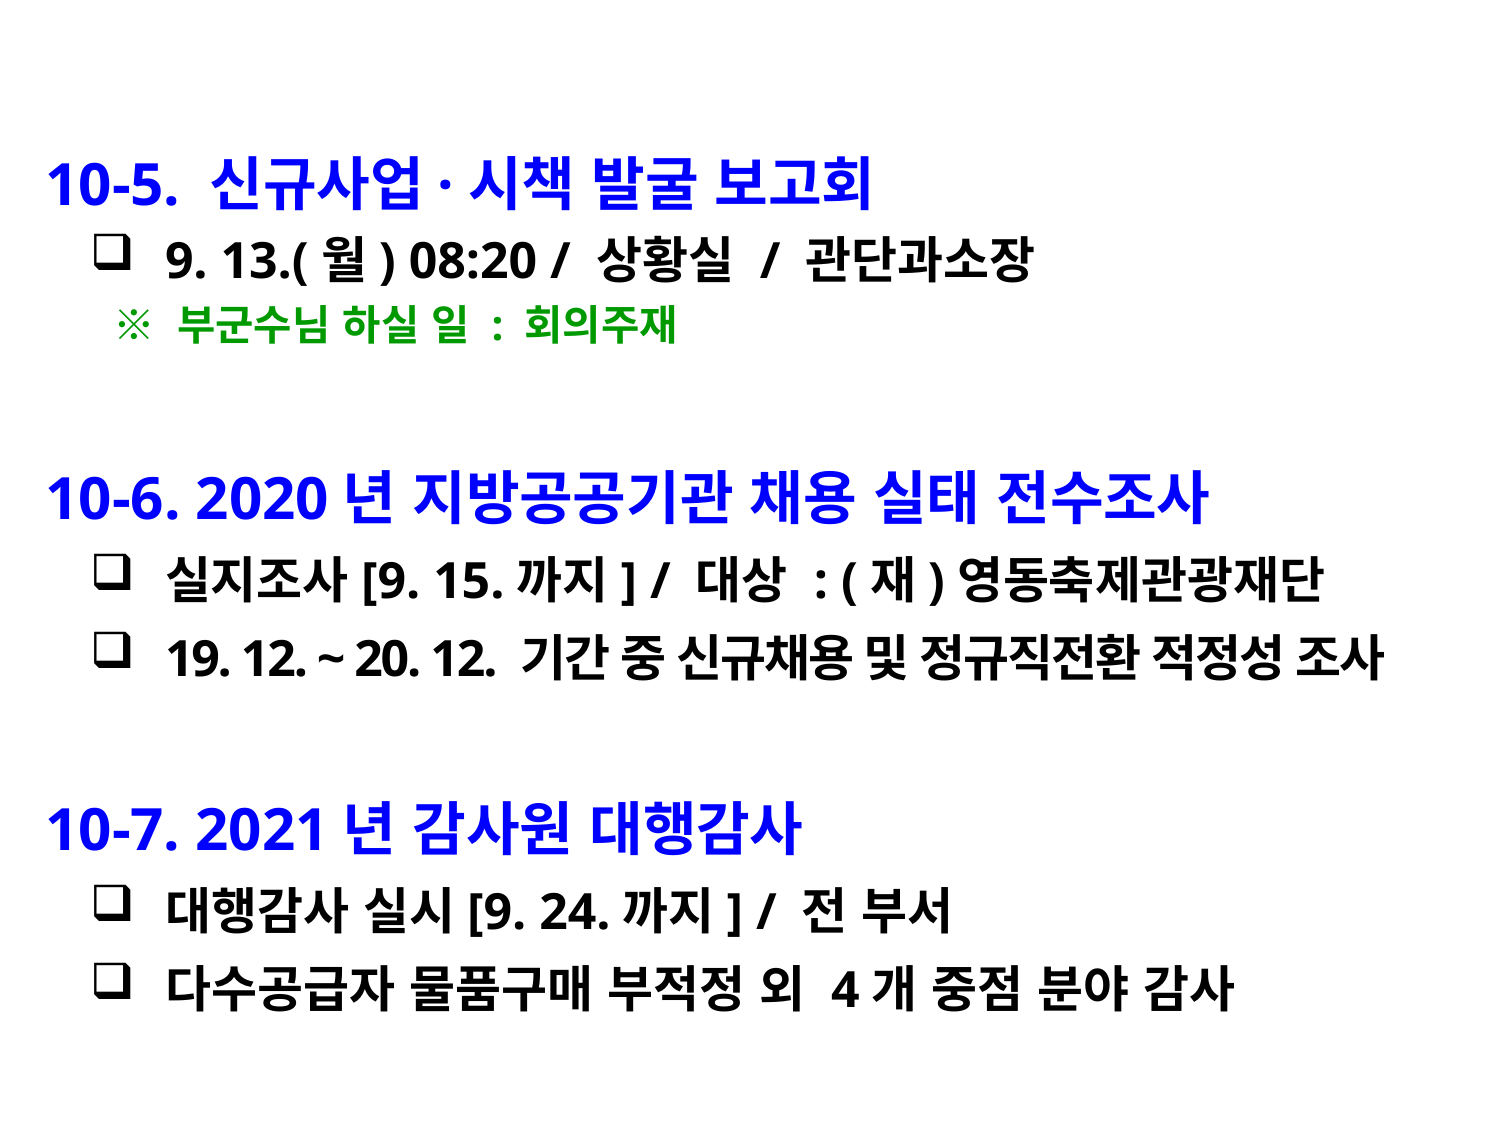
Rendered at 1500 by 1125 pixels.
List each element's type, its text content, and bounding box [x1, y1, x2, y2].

text_box 10-5. 신규사업·시책 발굴 보고회 9. 13.(월) 08:20 / 상황실 / 관단과소장 ※ 부군수님 하실 일 : 회의주재 [0, 125, 1500, 386]
text_box 10-7. 2021년 감사원 대행감사 대행감사 실시[9. 24.까지] / 전 부서 다수공급자 물품구매 부적정 외 4개 중점 분야 감사 [0, 763, 1500, 1035]
text_box 10-6. 2020년 지방공공기관 채용 실태 전수조사 실지조사[9. 15.까지] / 대상 : (재)영동축제관광재단 19. 12. ~ 20. 12. 기간 중 신규채용 및 정규직전환 적정성 조사 [0, 432, 1500, 669]
